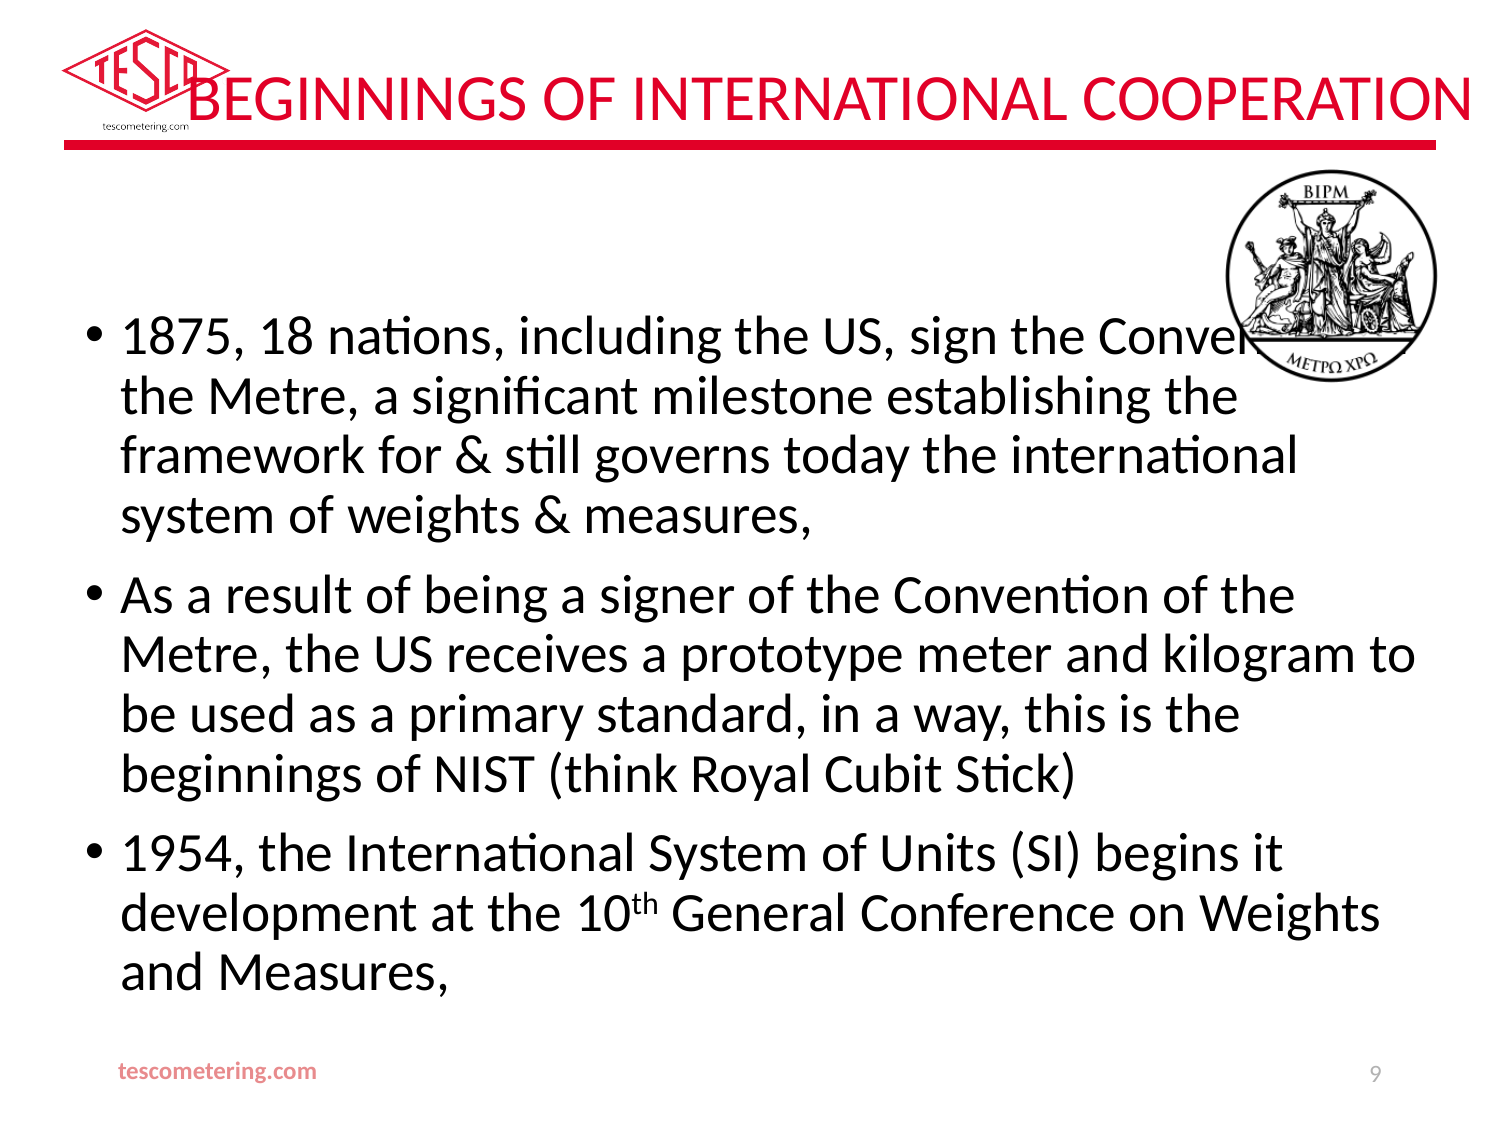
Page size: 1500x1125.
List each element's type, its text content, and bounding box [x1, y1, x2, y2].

picture [61, 29, 146, 133]
title Beginnings of International Cooperation [146, 22, 1500, 176]
slide_number 9 [1059, 1042, 1397, 1103]
footer tescometering.com [103, 1039, 610, 1100]
picture [1223, 168, 1439, 384]
list 1875, 18 nations, including the US, sign the Convention of the Metre, a significant milestone establishing the framework for & still governs today the international system of weights & measures, As a result of being a signer of the Convention of the Metre, the US receives a prototype meter and kilogram to be used as a primary standard, in a way, this is the beginnings of NIST (think Royal Cubit Stick) 1954, the International System of Units (SI) begins it development at the 10th General Conference on Weights and Measures, [69, 299, 1440, 1014]
